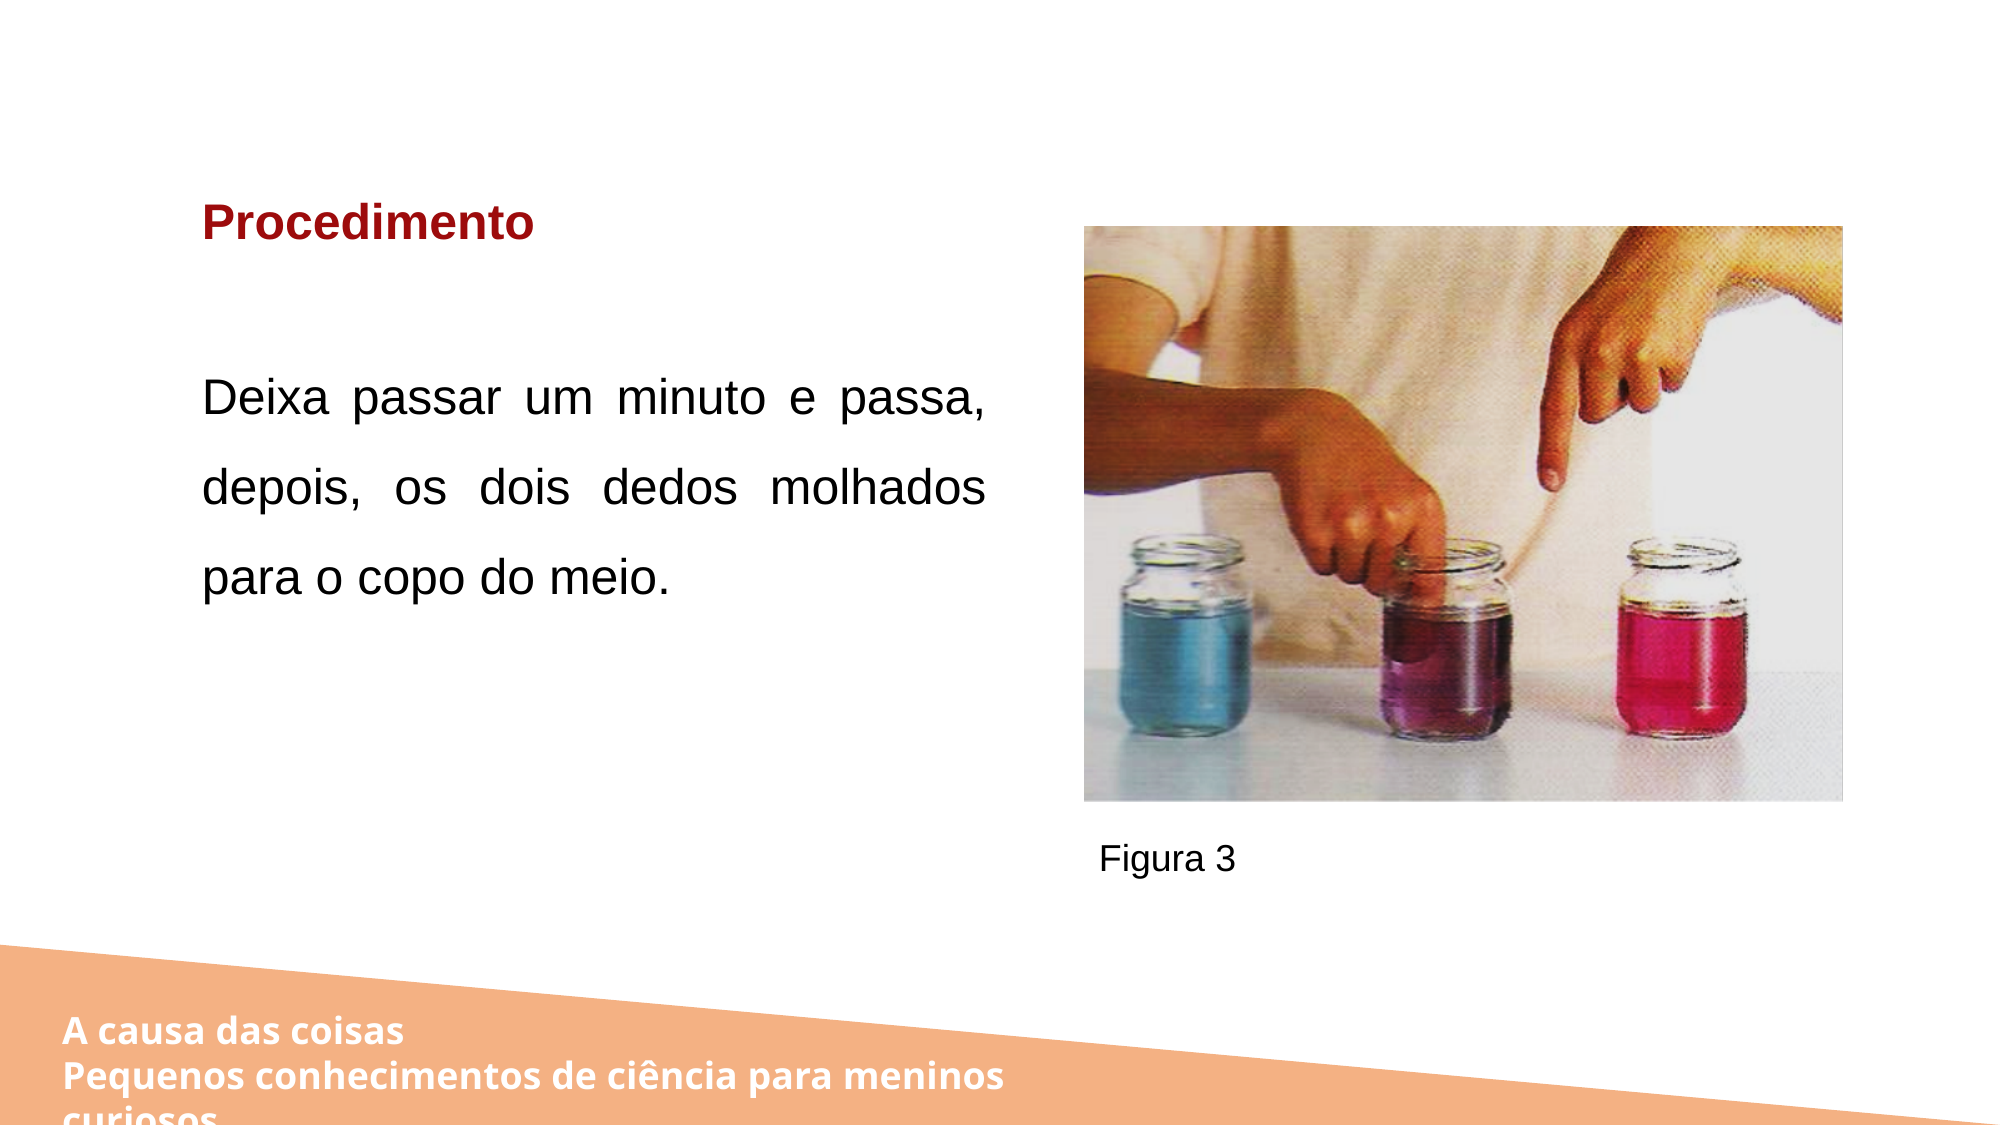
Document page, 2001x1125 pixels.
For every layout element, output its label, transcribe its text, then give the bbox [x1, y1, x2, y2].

text_box A causa das coisas Pequenos conhecimentos de ciência para meninos curiosos [47, 999, 1085, 1125]
text_box Figura 3 [1084, 826, 1387, 887]
text_box [1085, 1041, 2000, 1125]
text_box [0, 943, 615, 1125]
text_box Procedimento Deixa passar um minuto e passa, depois, os dois dedos molhados para o copo do meio. [187, 182, 1002, 796]
picture [1084, 226, 1844, 802]
